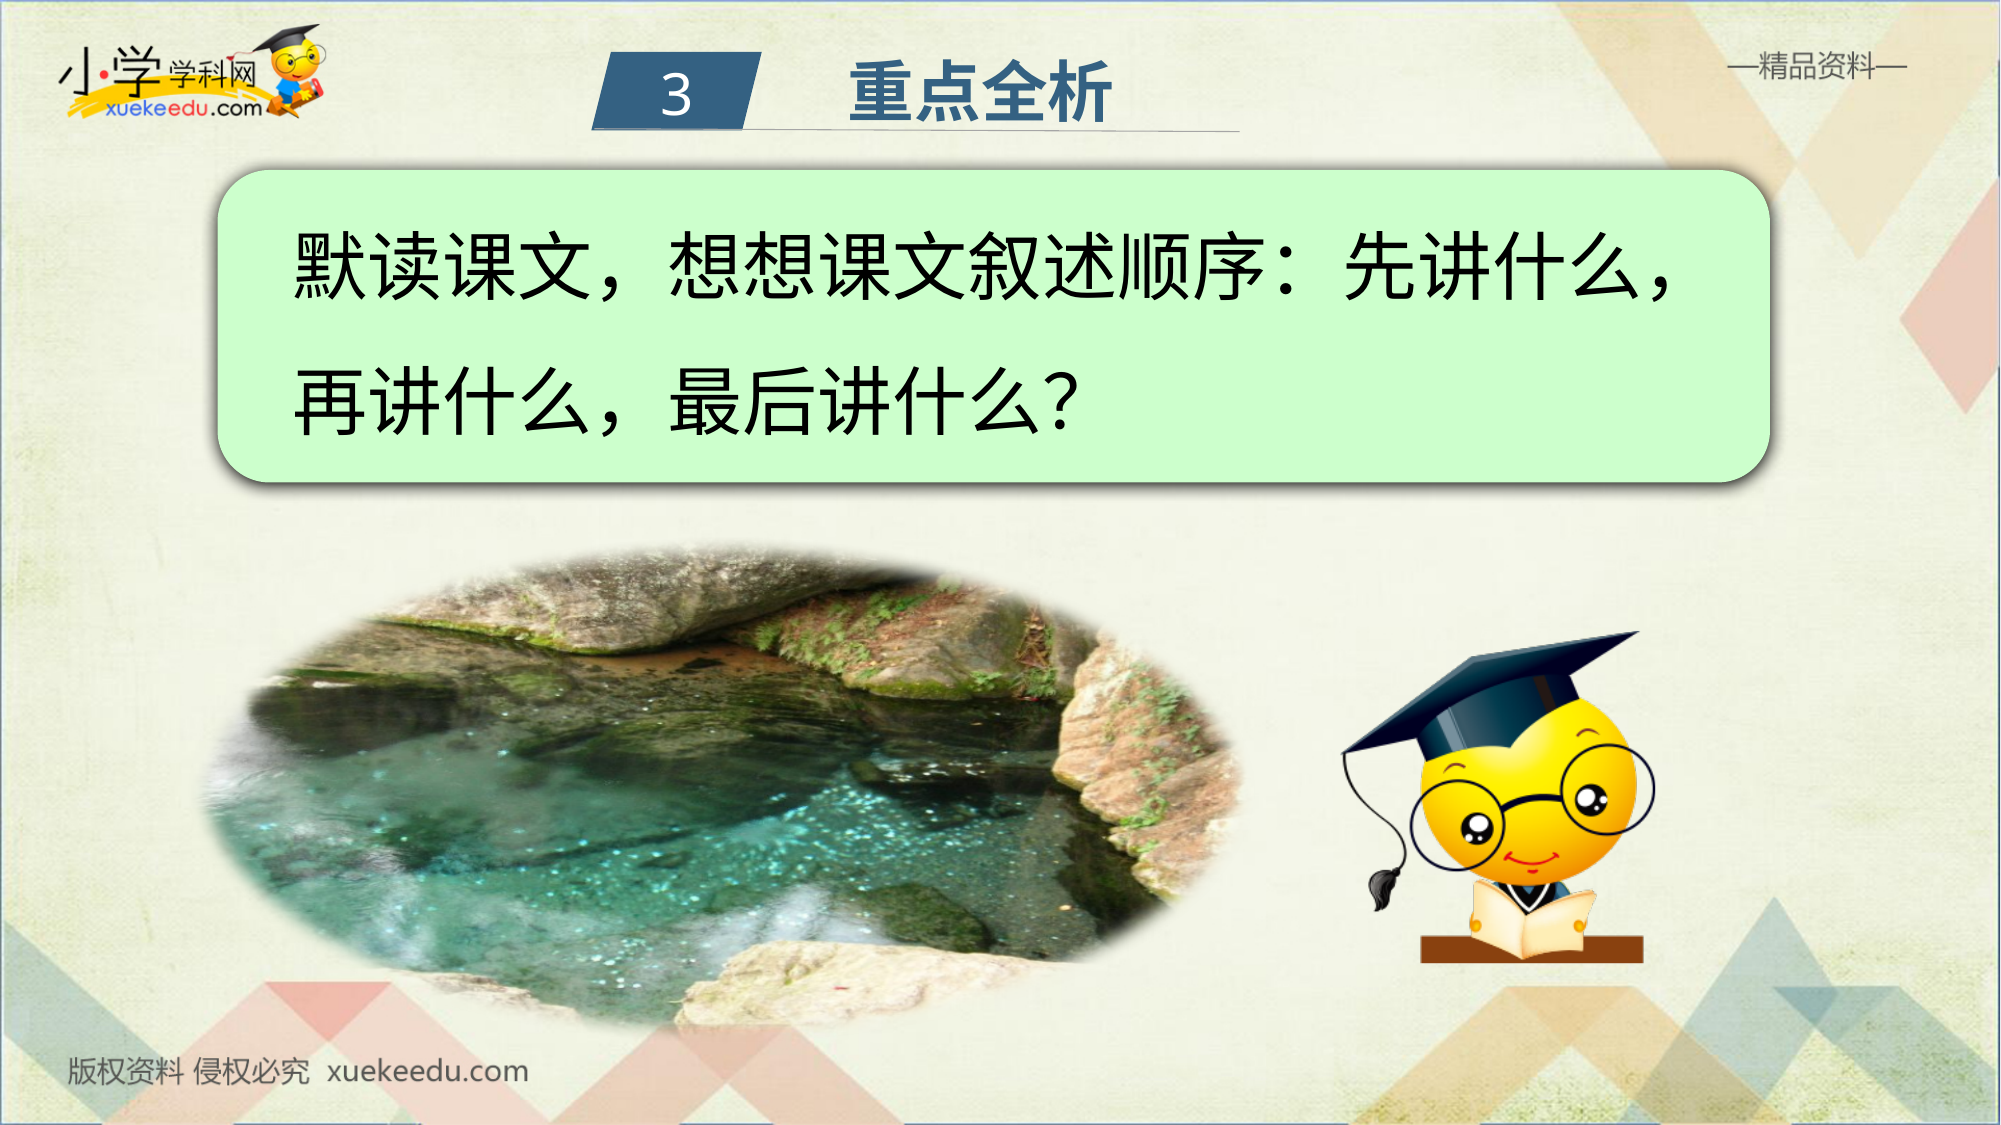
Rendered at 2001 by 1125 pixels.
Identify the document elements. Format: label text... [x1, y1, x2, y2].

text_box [591, 42, 1240, 139]
picture [0, 0, 2001, 1125]
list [1335, 627, 1677, 969]
text_box 默读课文，想想课文叙述顺序：先讲什么，再讲什么，最后讲什么？ [277, 167, 1727, 453]
text_box [216, 168, 1772, 484]
